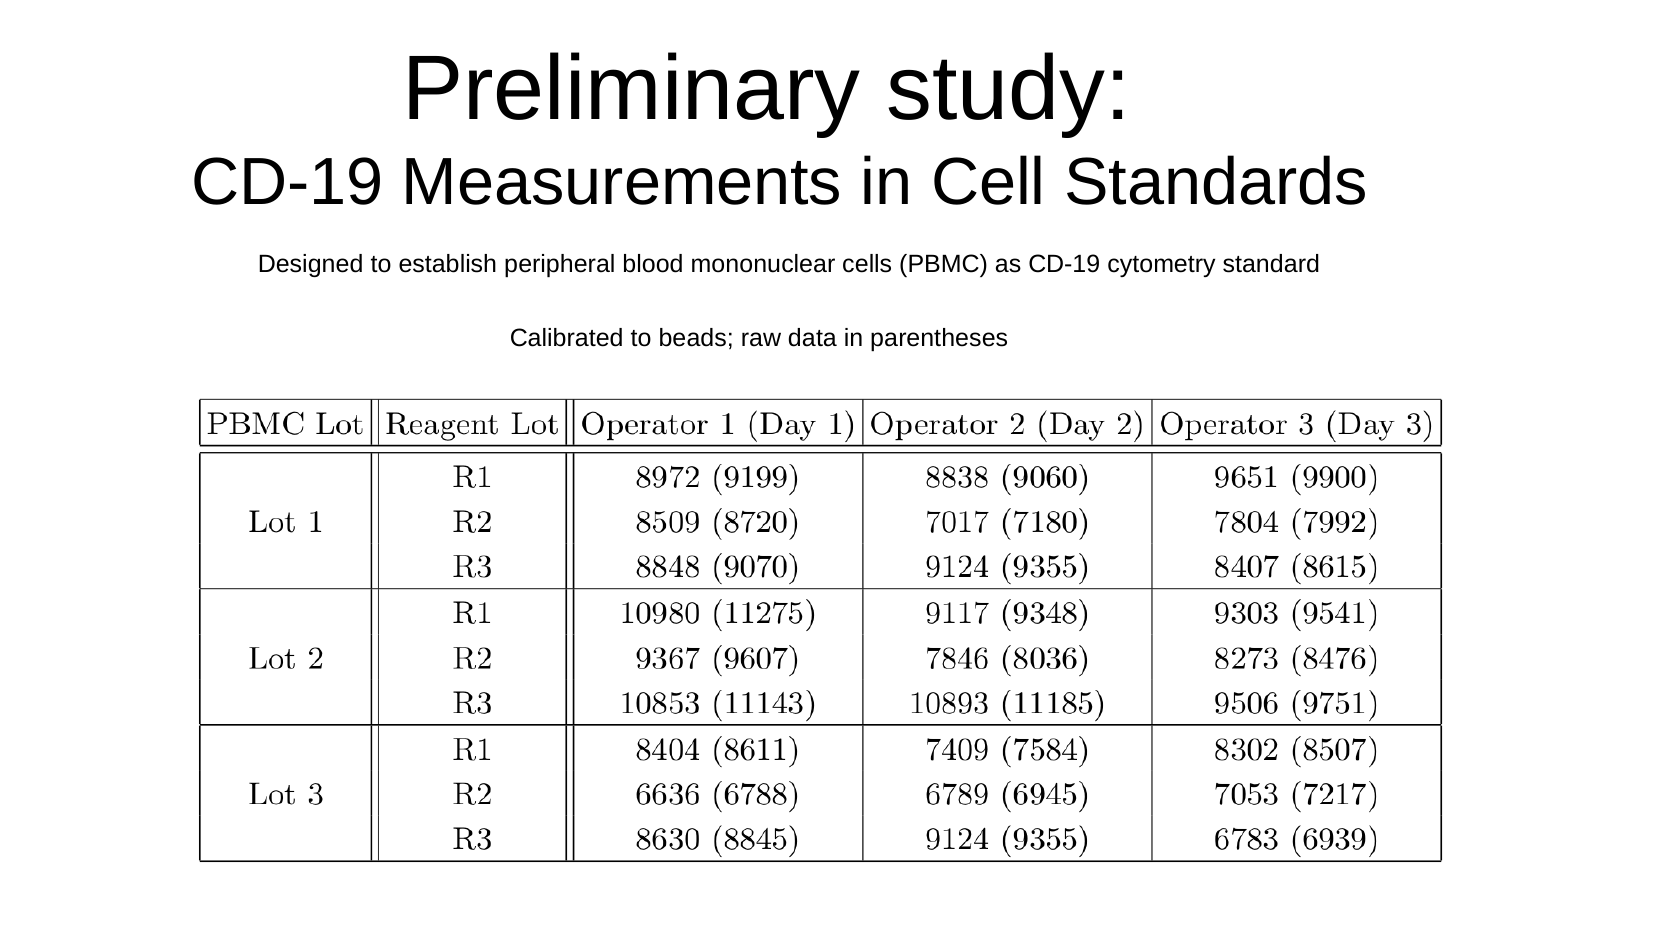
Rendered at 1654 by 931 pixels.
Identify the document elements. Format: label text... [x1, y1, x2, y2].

picture [186, 389, 1456, 880]
text_box Preliminary study: CD-19 Measurements in Cell Standards [44, 0, 1515, 277]
text_box Calibrated to beads; raw data in parentheses [494, 313, 1590, 375]
text_box Designed to establish peripheral blood mononuclear cells (PBMC) as CD-19 cytometry standard [243, 240, 1339, 302]
